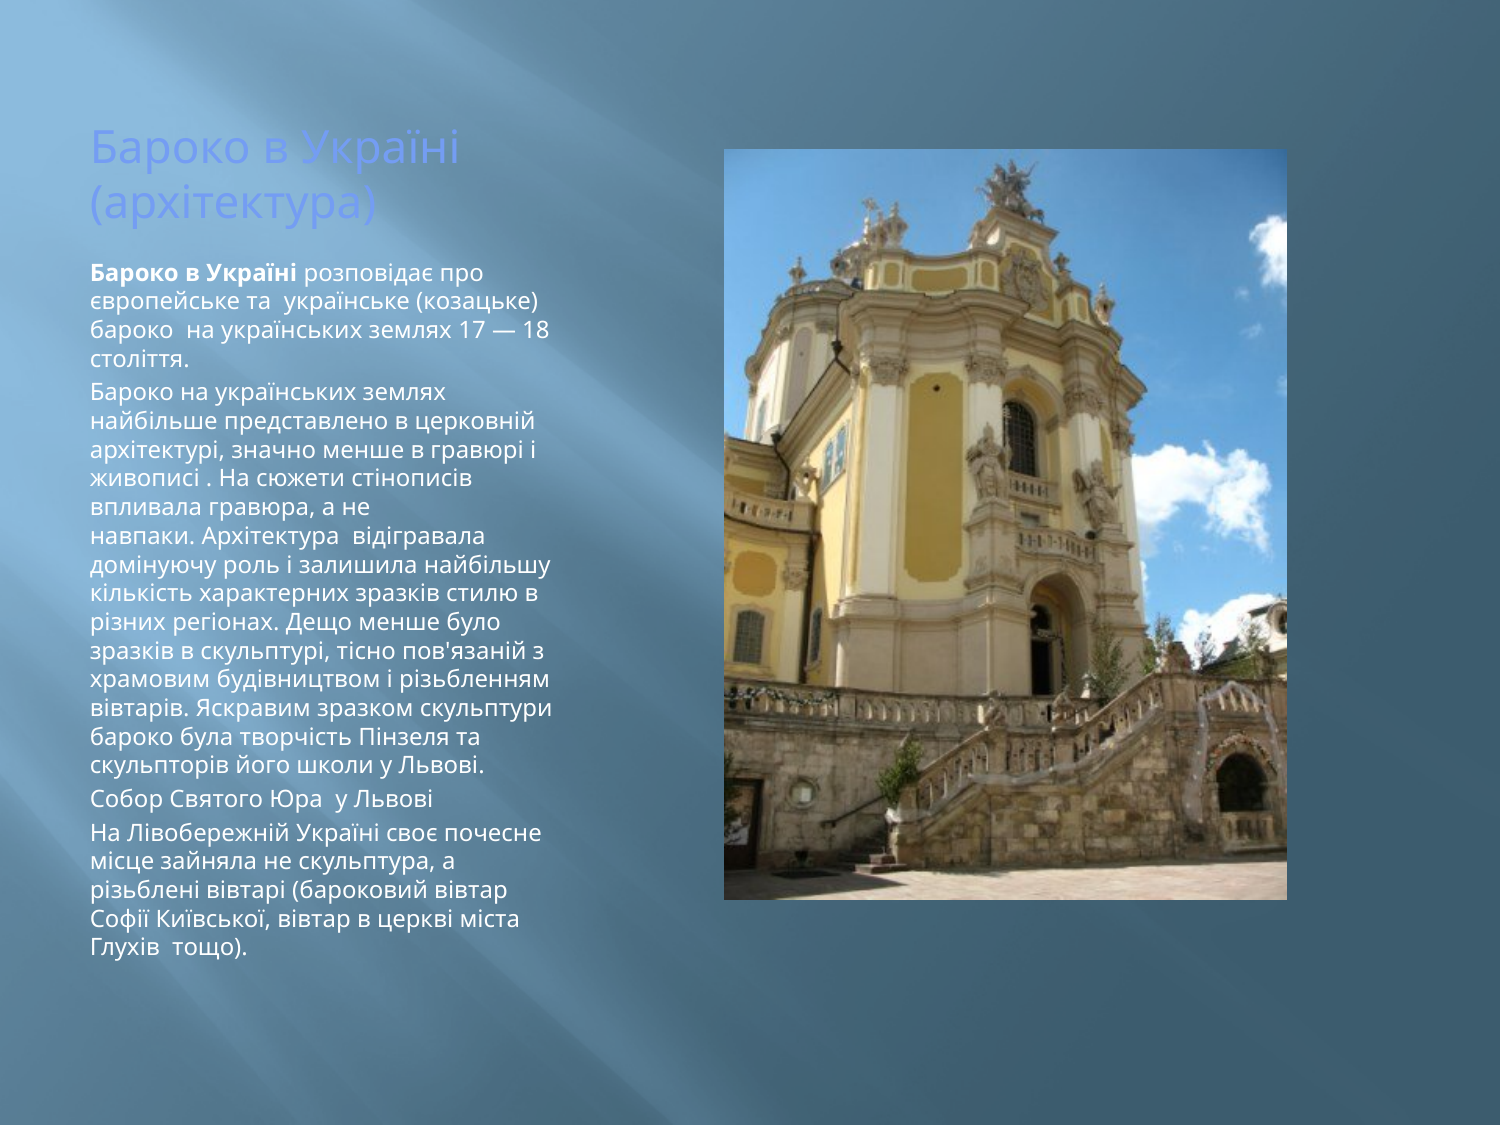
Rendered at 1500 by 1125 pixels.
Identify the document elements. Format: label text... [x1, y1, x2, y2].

title Бароко в Україні (архітектура) [75, 44, 569, 236]
list Бароко в Україні розповідає про європейське та українське (козацьке) бароко на українських землях 17 — 18 століття. Бароко на українських землях найбільше представлено в церковній архітектурі, значно менше в гравюрі і живописі . На сюжети стінописів впливала гравюра, а не навпаки. Архітектура відігравала домінуючу роль і залишила найбільшу кількість характерних зразків стилю в різних регіонах. Дещо менше було зразків в скульптурі, тісно пов'язаній з храмовим будівництвом і різьбленням вівтарів. Яскравим зразком скульптури бароко була творчість Пінзеля та скульпторів його школи у Львові. Собор Святого Юра у Львові На Лівобережній Україні своє почесне місце зайняла не скульптура, а різьблені вівтарі (бароковий вівтар Софії Київської, вівтар в церкві міста Глухів тощо). [75, 249, 569, 1005]
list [724, 149, 1288, 901]
